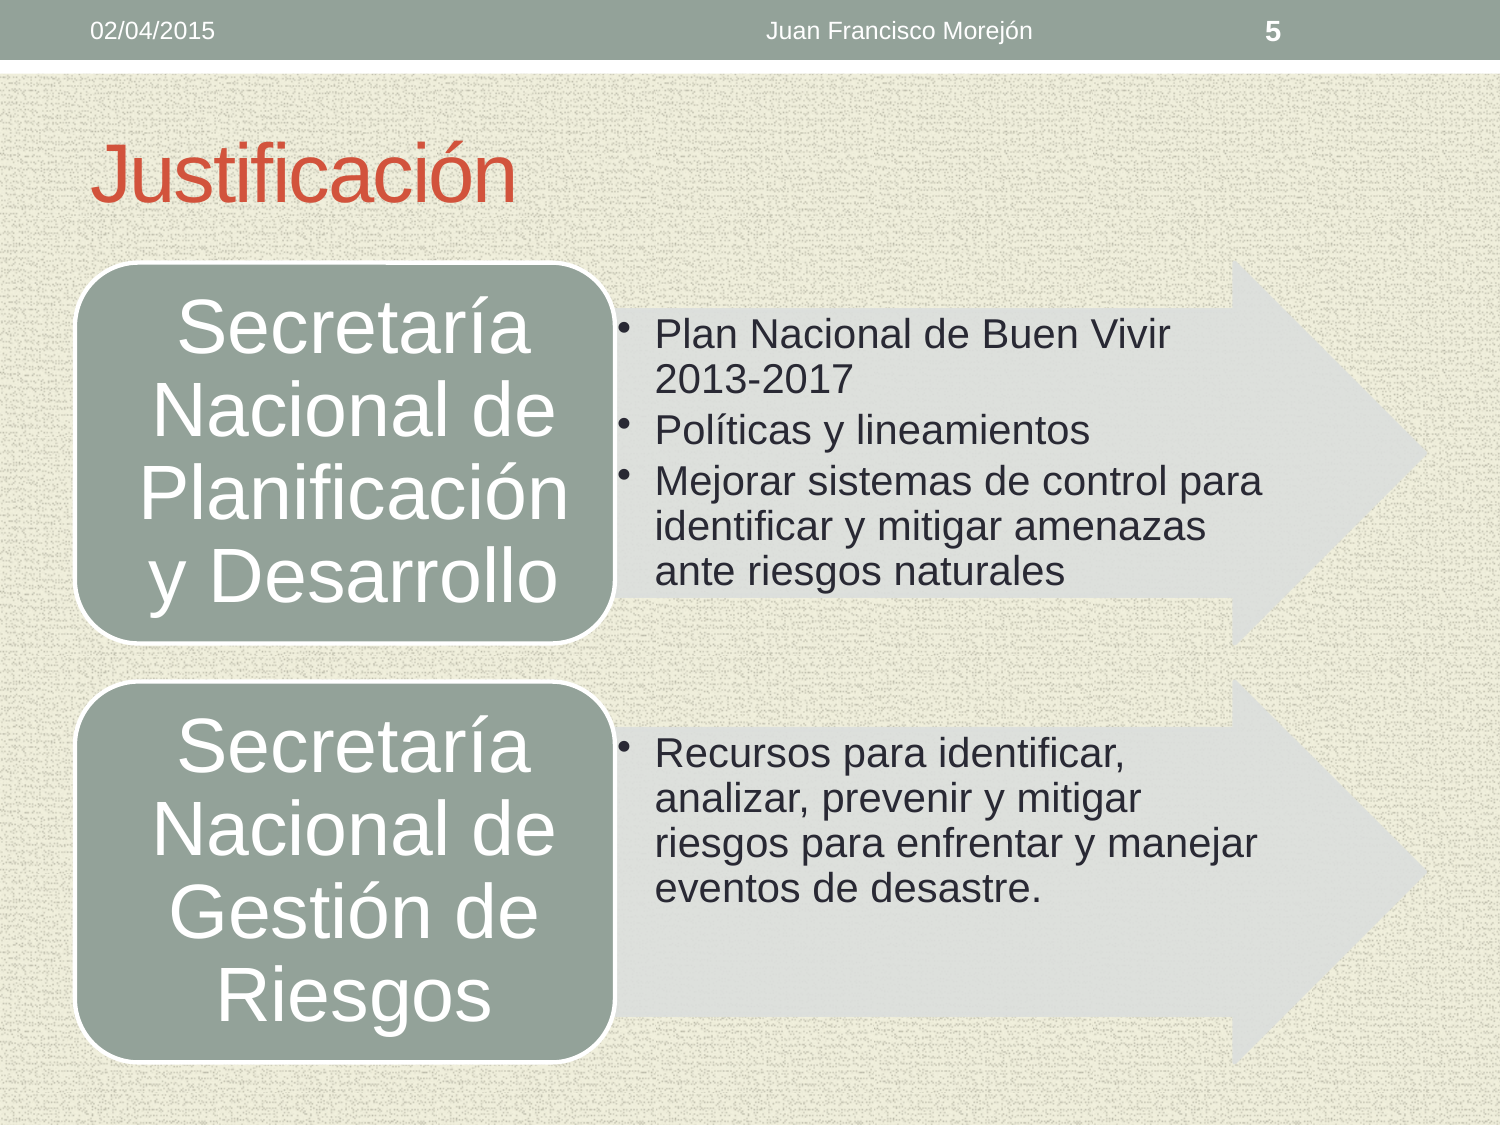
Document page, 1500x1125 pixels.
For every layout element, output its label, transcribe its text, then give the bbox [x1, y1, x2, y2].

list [74, 262, 1426, 1063]
footer Juan Francisco Morejón [562, 3, 1238, 57]
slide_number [75, 3, 550, 57]
title Justificación [75, 87, 1425, 250]
slide_number 5 [1250, 3, 1425, 57]
